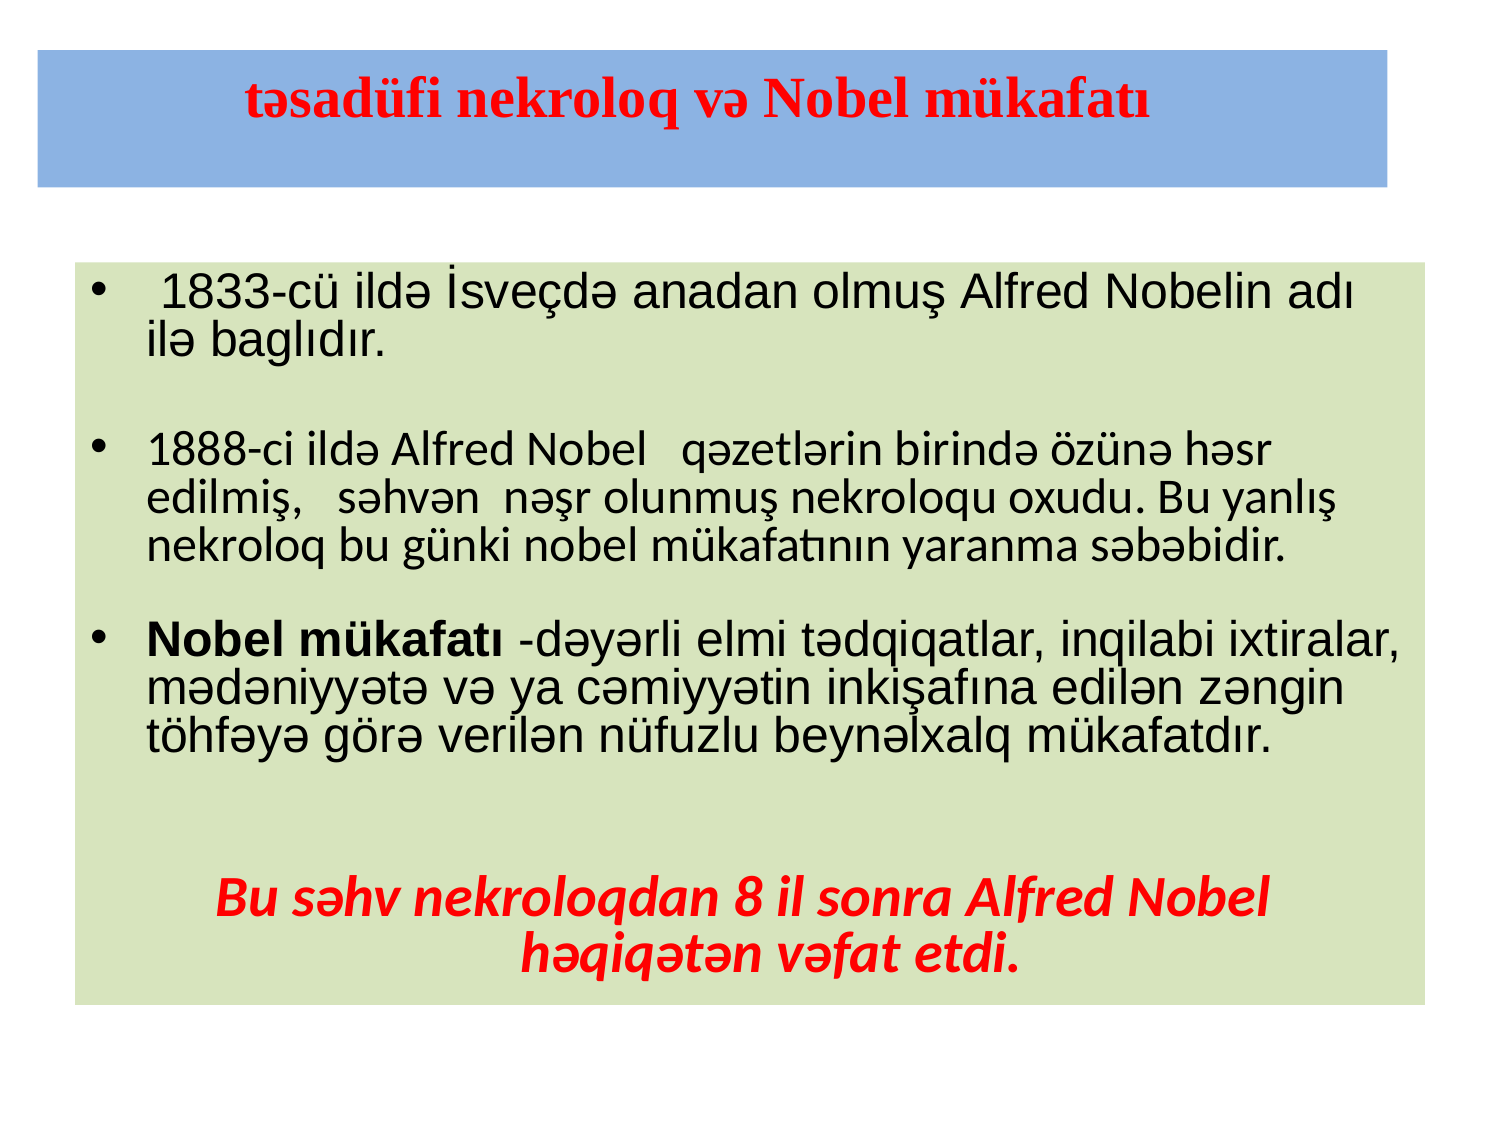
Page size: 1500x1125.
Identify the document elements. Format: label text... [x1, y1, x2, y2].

list 1833-cü ildə İsveçdə anadan olmuş Alfred Nobelin adı ilə baglıdır. 1888-ci ildə Alfred Nobel qəzetlərin birində özünə həsr edilmiş, səhvən nəşr olunmuş nekroloqu oxudu. Bu yanlış nekroloq bu günki nobel mükafatının yaranma səbəbidir. Nobel mükafatı -dəyərli elmi tədqiqatlar, inqilabi ixtiralar, mədəniyyətə və ya cəmiyyətin inkişafına edilən zəngin töhfəyə görə verilən nüfuzlu beynəlxalq mükafatdır. Bu səhv nekroloqdan 8 il sonra Alfred Nobel həqiqətən vəfat etdi. [75, 262, 1425, 1005]
title təsadüfi nekroloq və Nobel mükafatı [37, 50, 1388, 188]
